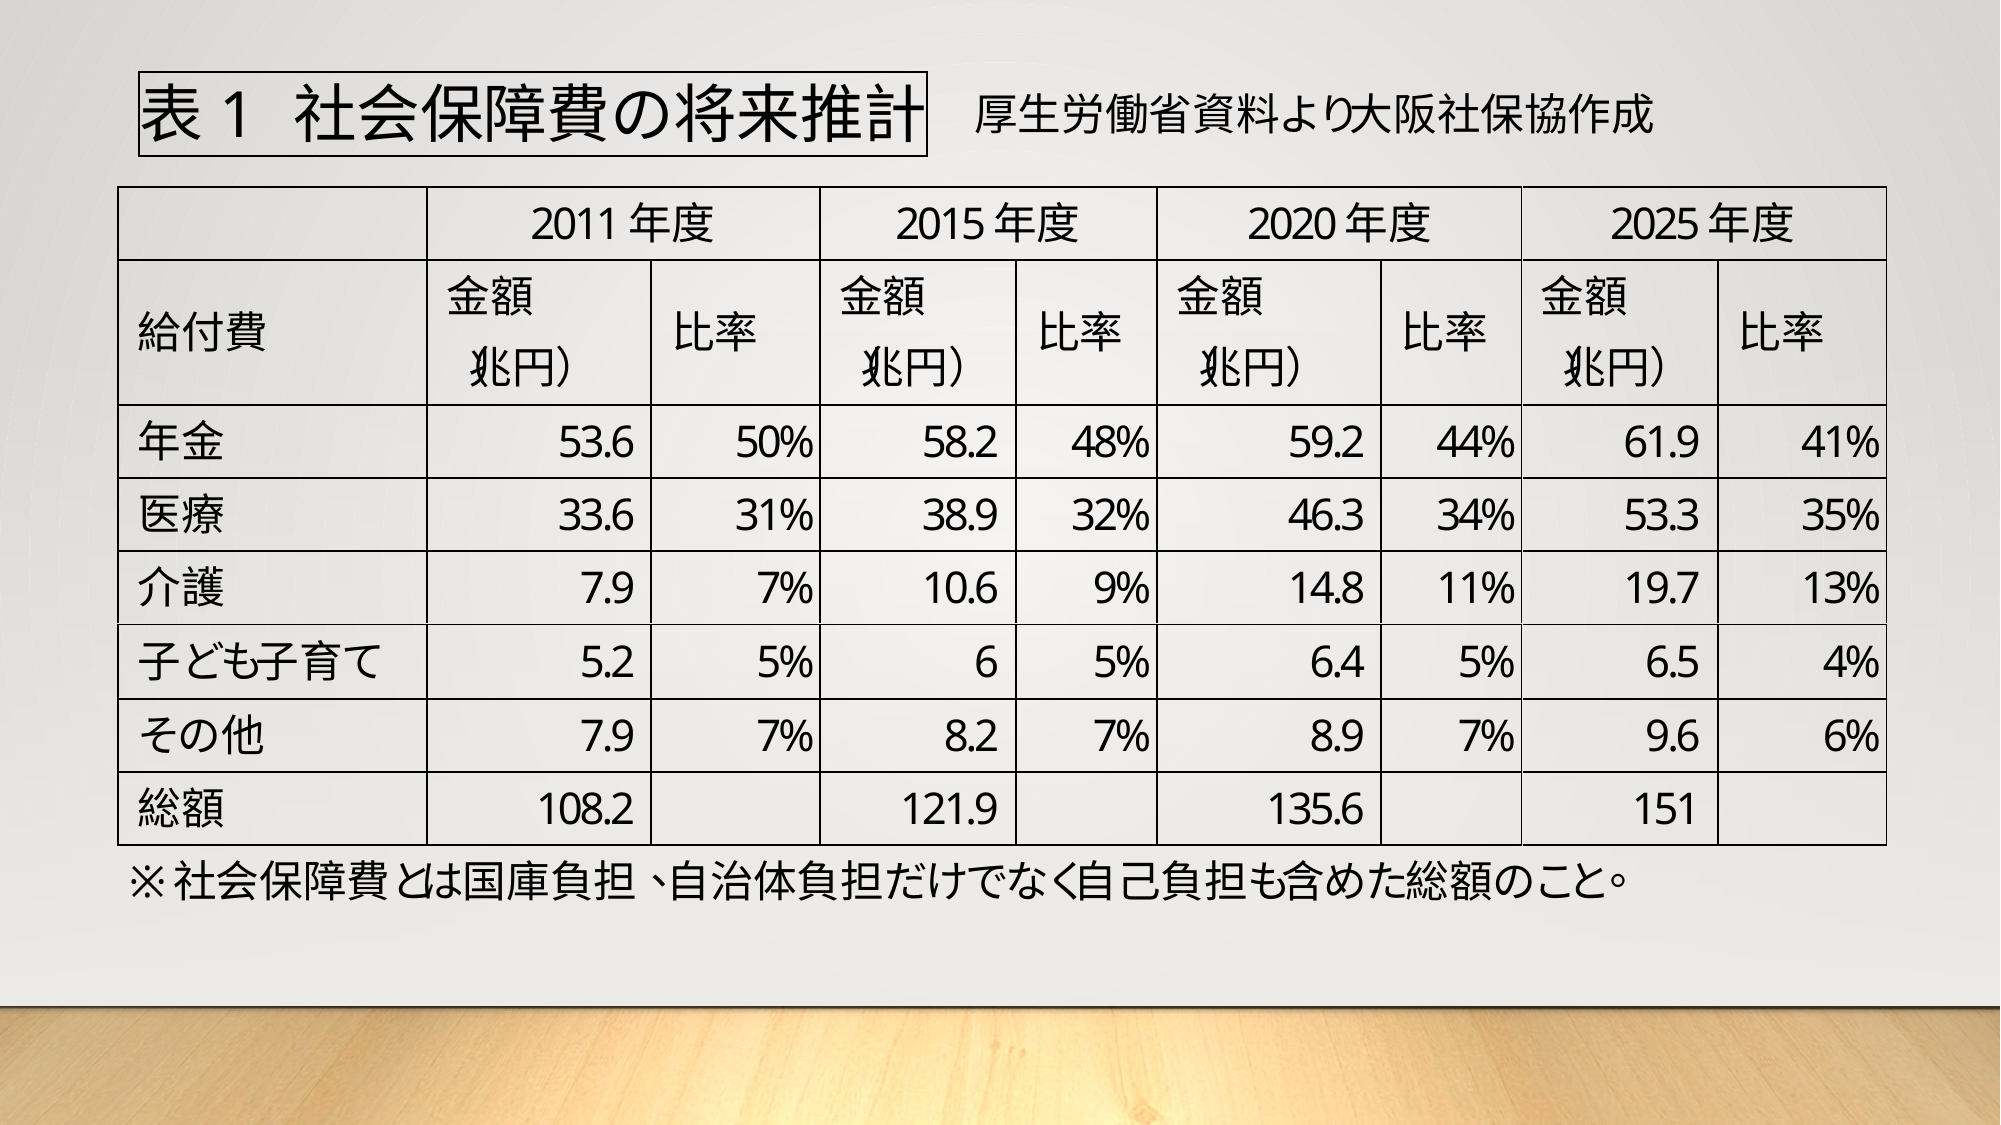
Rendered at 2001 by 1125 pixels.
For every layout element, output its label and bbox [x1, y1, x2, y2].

list [70, 0, 2000, 918]
picture [0, 1006, 2000, 1125]
